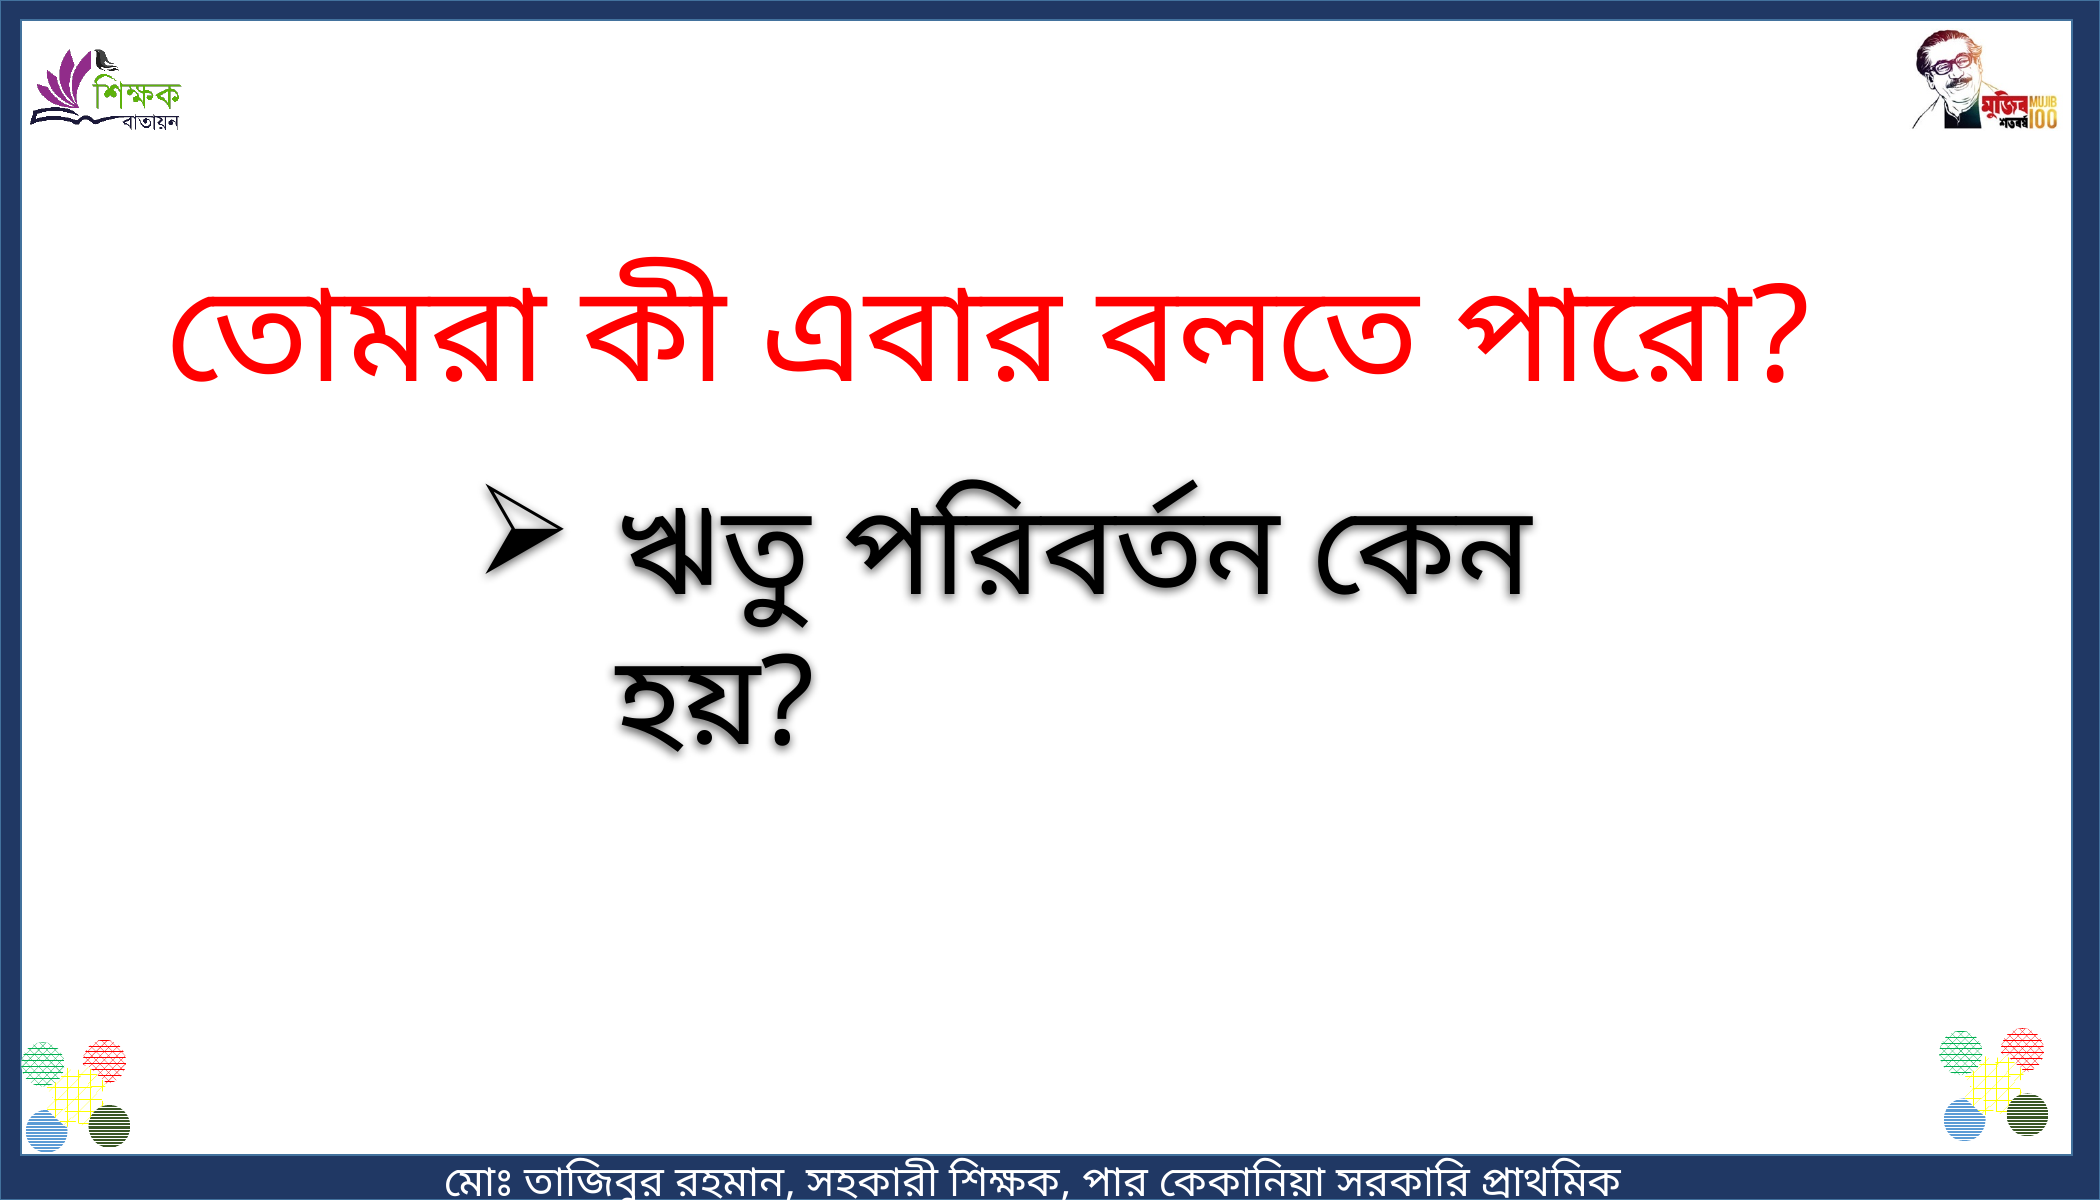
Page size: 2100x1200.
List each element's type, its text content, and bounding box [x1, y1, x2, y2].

text_box ঋতু পরিবর্তন কেন হয়? [457, 460, 1760, 779]
text_box তোমরা কী এবার বলতে পারো? [118, 238, 1894, 416]
picture [20, 6, 195, 181]
picture [1909, 28, 2063, 131]
